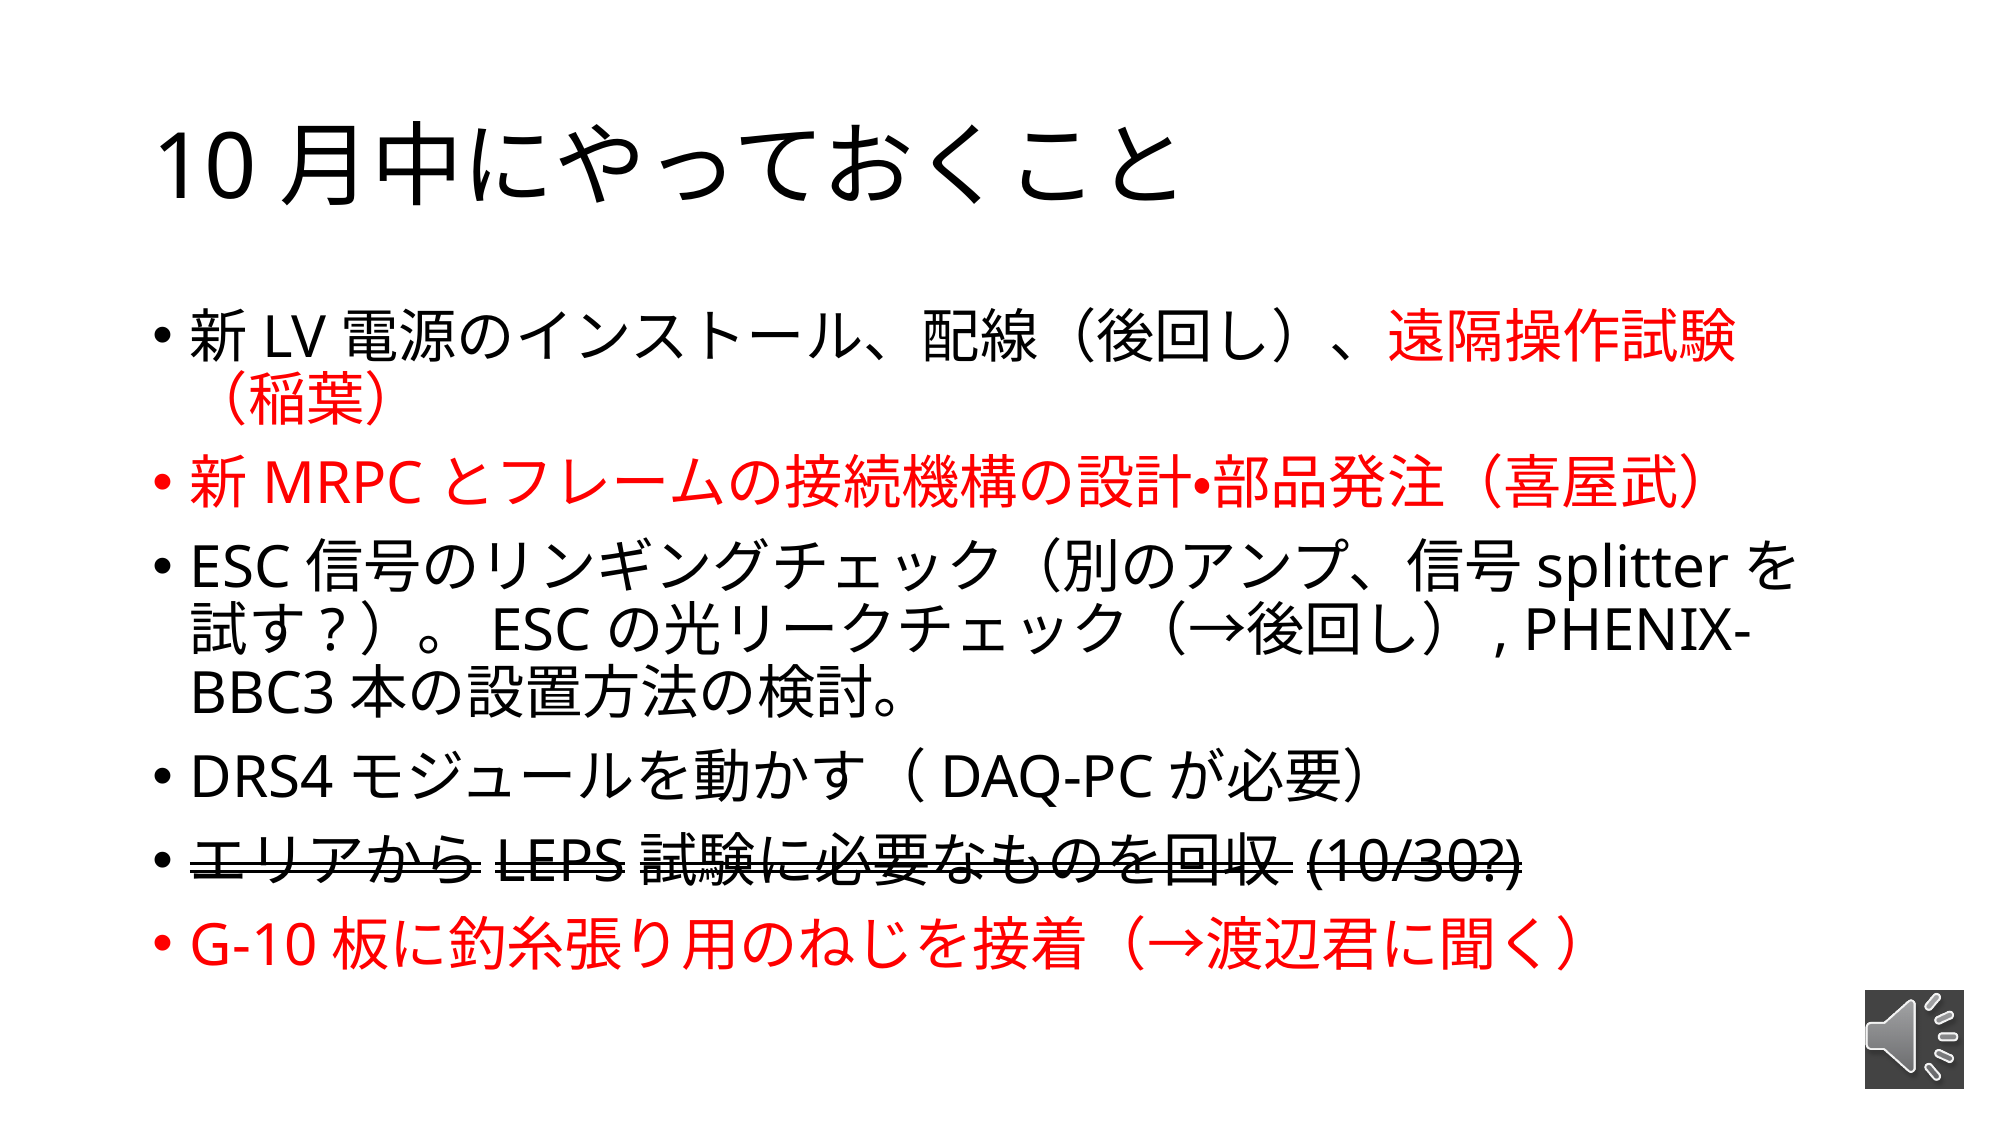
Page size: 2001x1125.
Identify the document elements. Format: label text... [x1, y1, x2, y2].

list 新LV電源のインストール、配線（後回し）、遠隔操作試験（稲葉） 新MRPCとフレームの接続機構の設計・部品発注（喜屋武） ESC信号のリンギングチェック（別のアンプ、信号splitterを試す?）。ESCの光リークチェック（→後回し）, PHENIX-BBC3本の設置方法の検討。 DRS4モジュールを動かす（DAQ-PCが必要） エリアからLEPS試験に必要なものを回収 (10/30?) G-10板に釣糸張り用のねじを接着（→渡辺君に聞く） [137, 299, 1863, 1014]
picture [1864, 989, 1965, 1090]
title 10月中にやっておくこと [137, 59, 1863, 278]
